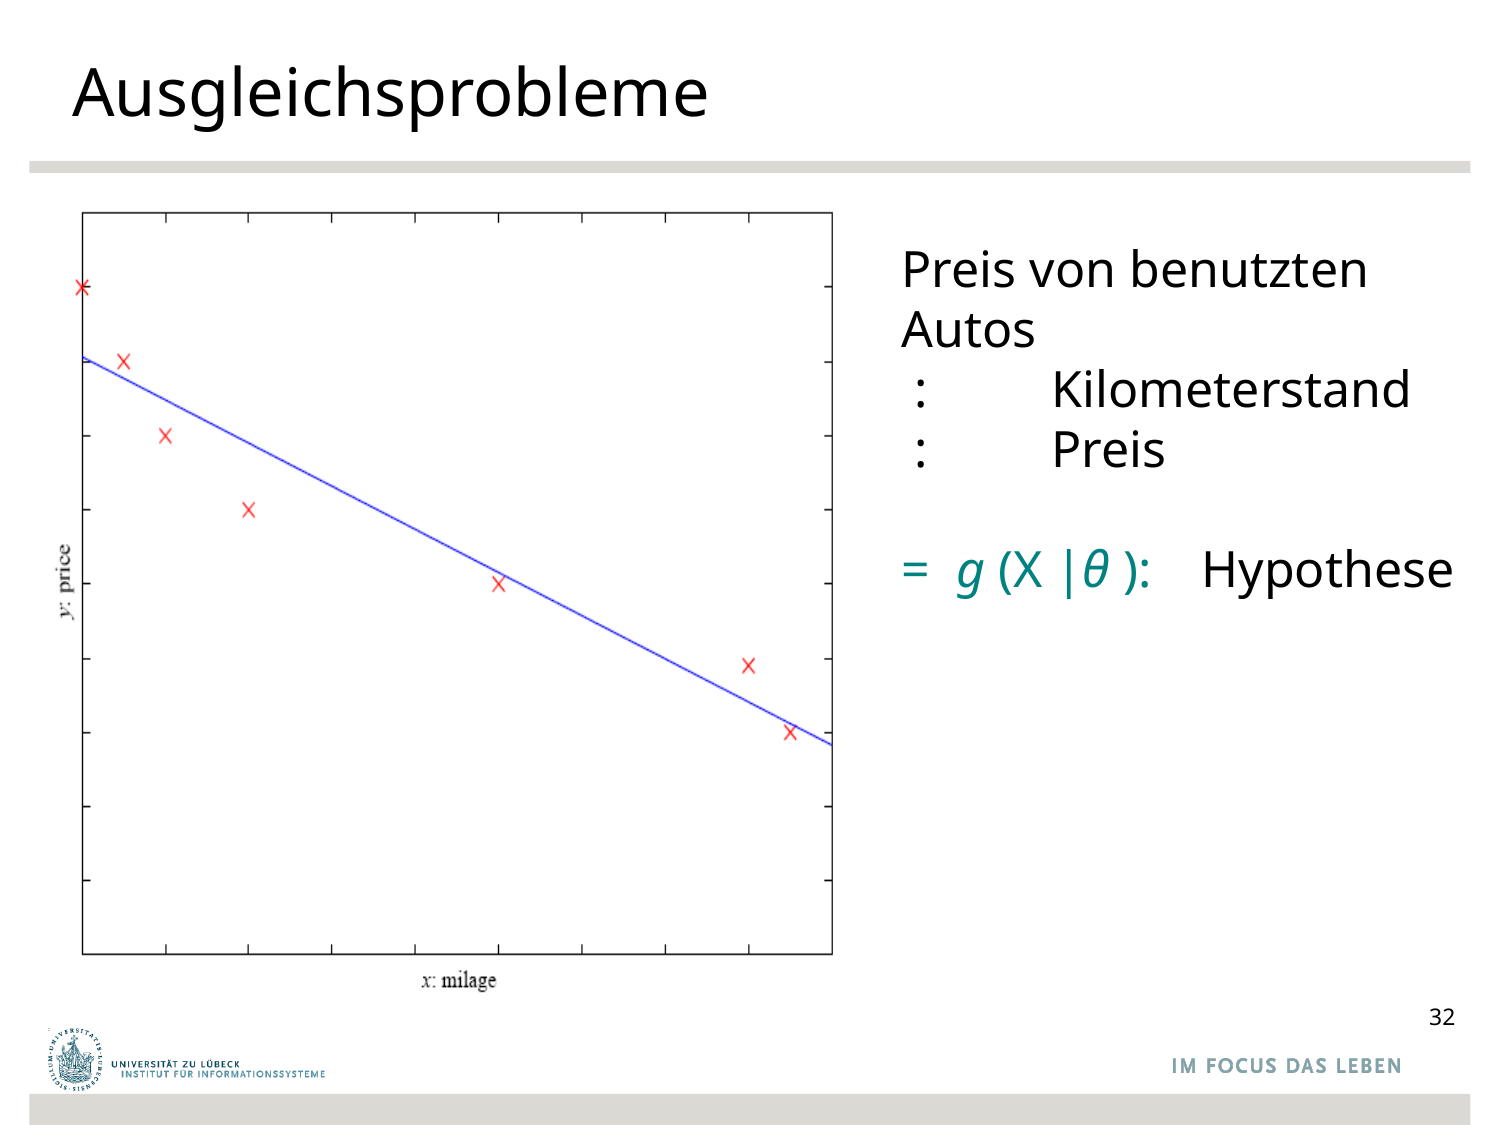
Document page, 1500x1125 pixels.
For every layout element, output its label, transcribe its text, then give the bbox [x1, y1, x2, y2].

title Ausgleichsprobleme [57, 42, 1483, 212]
picture [28, 177, 887, 1003]
picture [1173, 1058, 1400, 1073]
slide_number 32 [1305, 1002, 1471, 1036]
